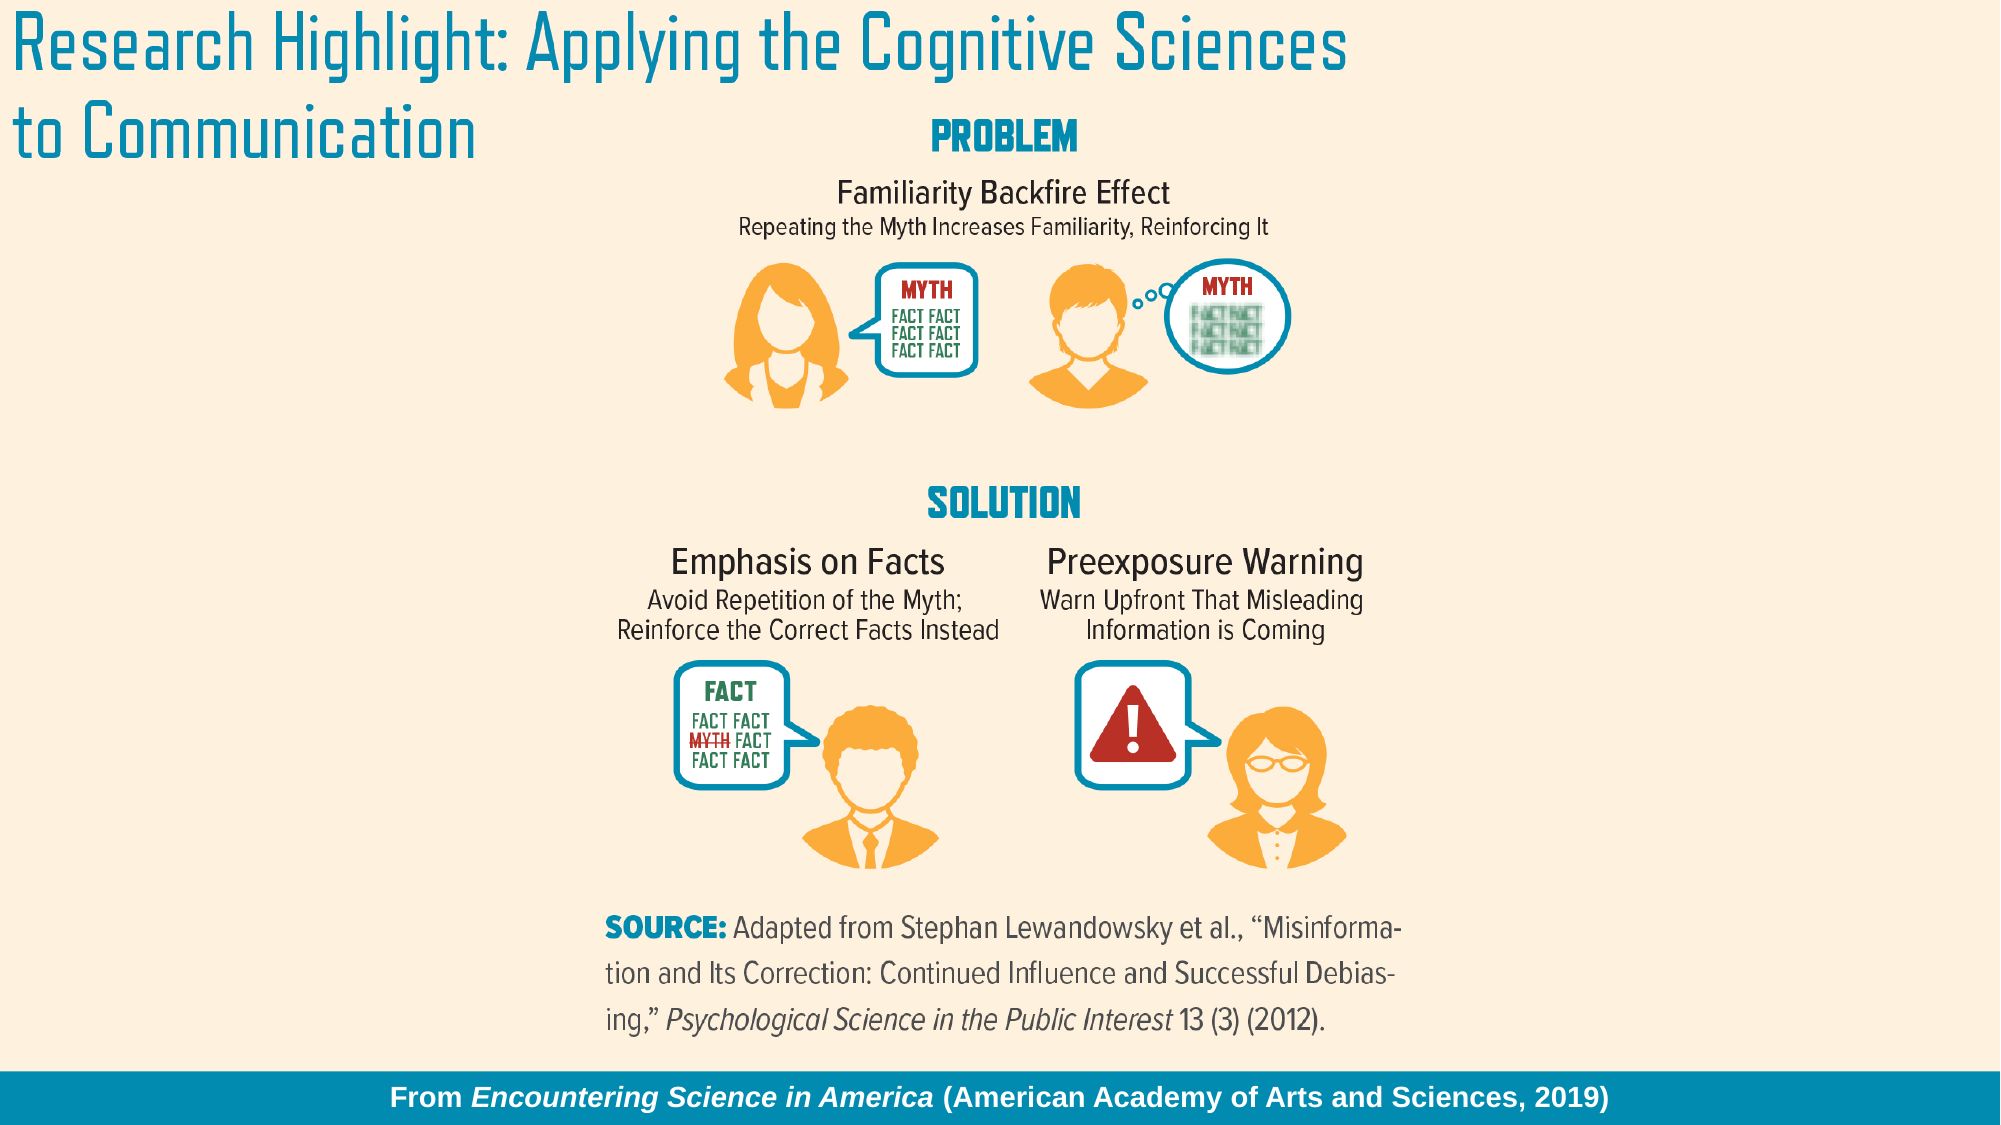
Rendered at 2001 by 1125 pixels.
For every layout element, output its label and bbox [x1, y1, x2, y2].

list [546, 78, 1454, 1047]
picture [3, 0, 1353, 168]
